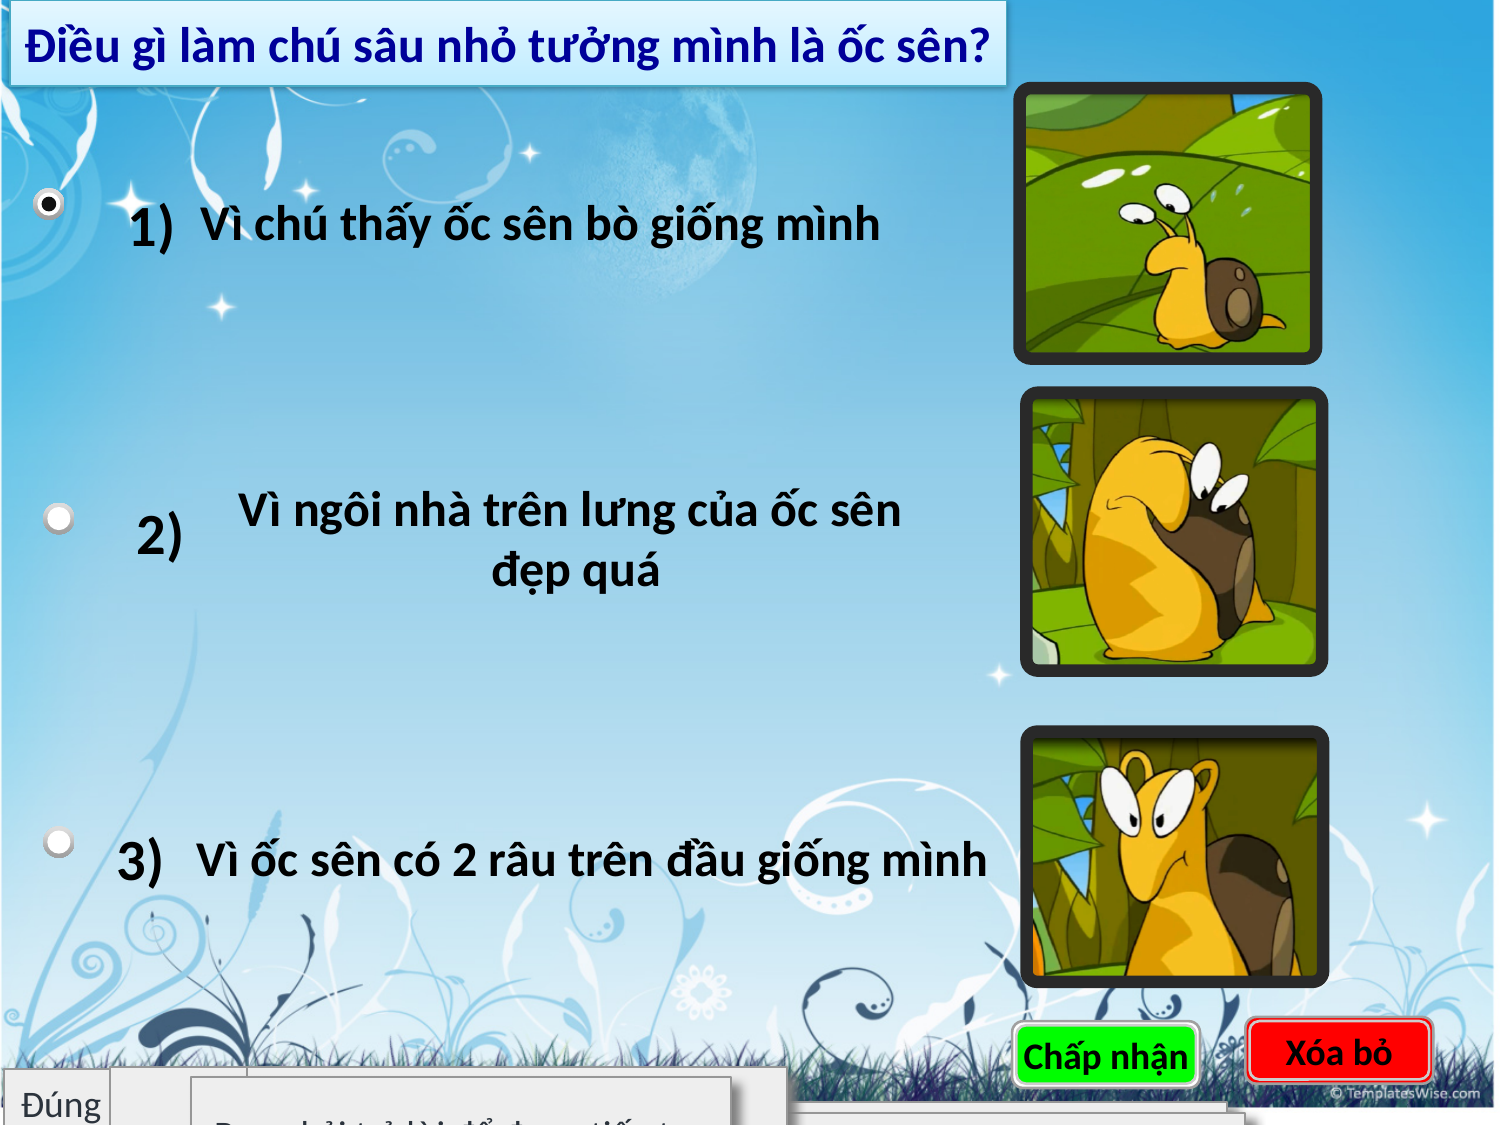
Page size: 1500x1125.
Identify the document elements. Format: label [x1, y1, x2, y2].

text_box [1011, 1020, 1201, 1089]
text_box [42, 786, 1002, 928]
text_box [32, 185, 919, 259]
picture [0, 0, 1500, 1114]
text_box [42, 466, 926, 607]
text_box [1245, 1016, 1434, 1084]
